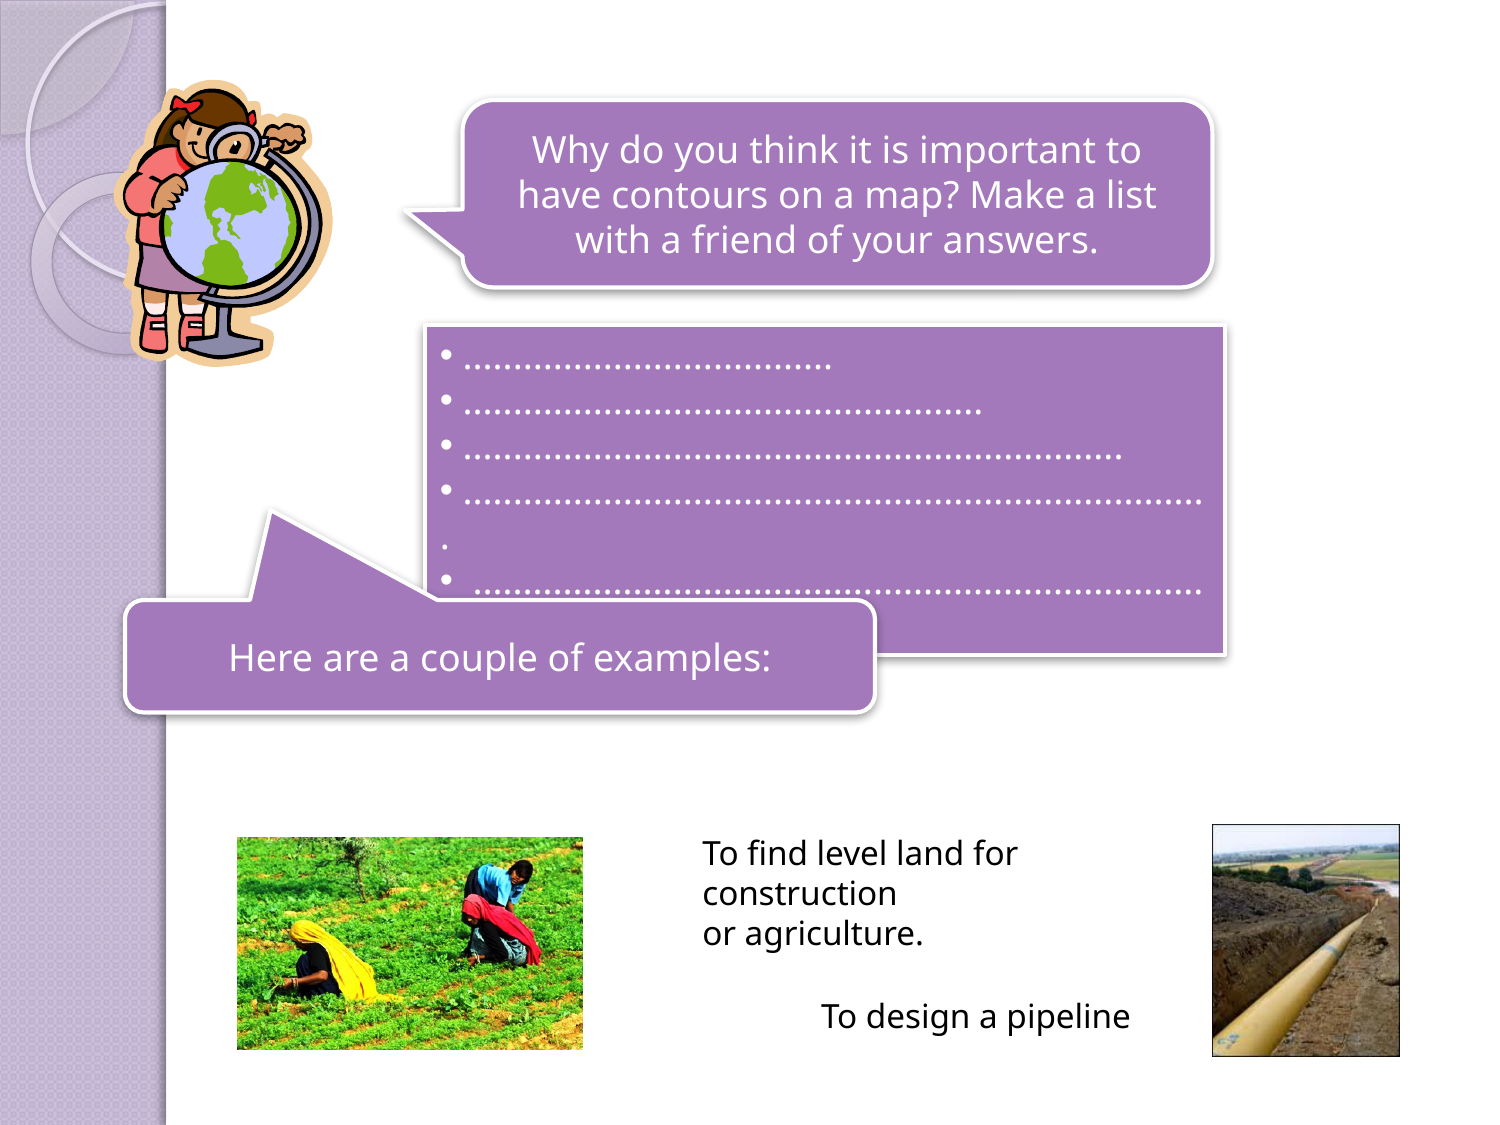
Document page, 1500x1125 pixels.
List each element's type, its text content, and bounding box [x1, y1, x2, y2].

text_box To find level land for construction or agriculture. [612, 824, 1175, 960]
text_box To design a pipeline [731, 987, 1147, 1043]
picture [237, 837, 583, 1051]
text_box ..................................... .................................................... .................................................................. ........................................................................... ..................................................................................... [423, 323, 1227, 657]
picture [1212, 824, 1401, 1057]
text_box Here are a couple of examples: [122, 508, 878, 715]
text_box Why do you think it is important to have contours on a map? Make a list with a friend of your answers. [403, 97, 1215, 290]
picture [112, 74, 338, 372]
